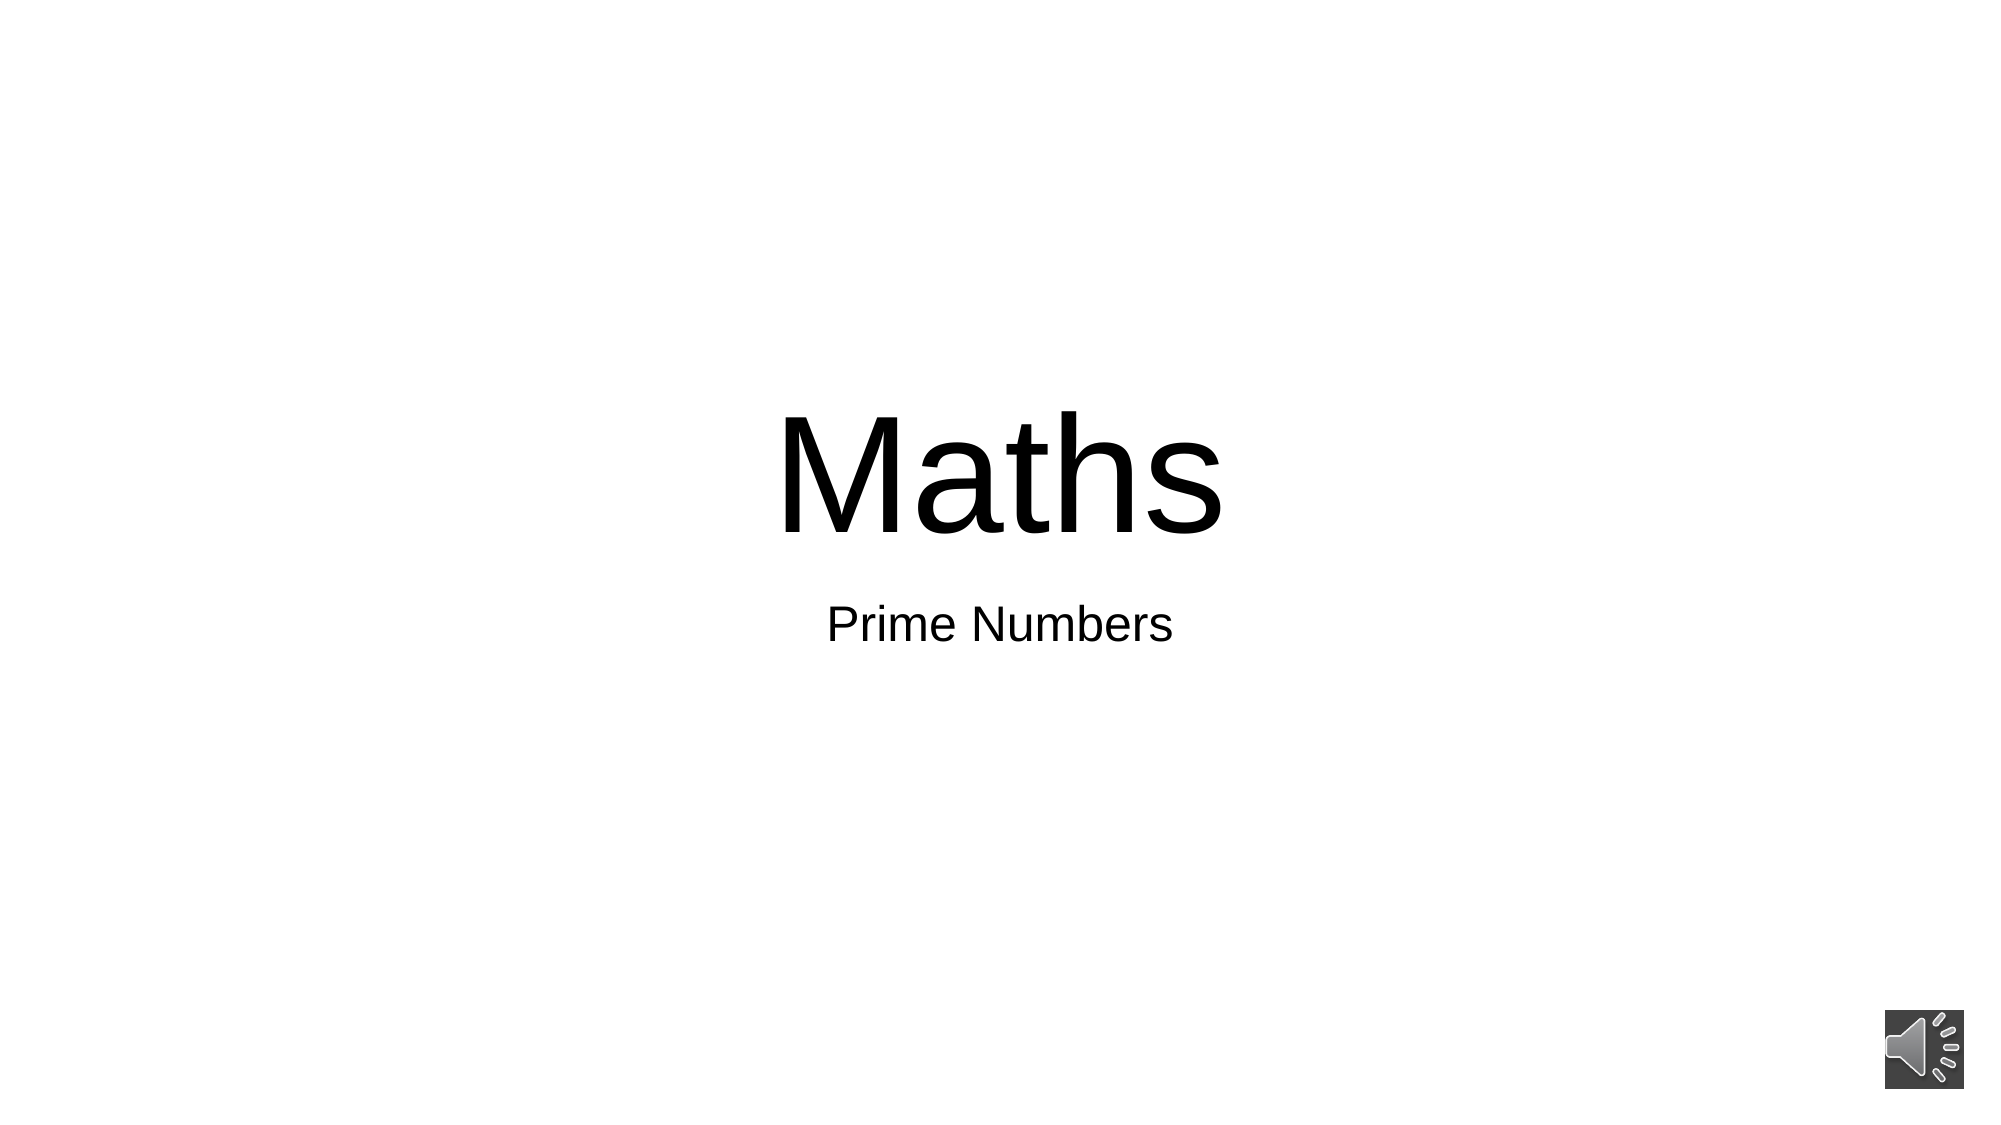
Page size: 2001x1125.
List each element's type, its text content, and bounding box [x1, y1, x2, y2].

picture [1884, 1009, 1965, 1090]
subtitle Prime Numbers [249, 590, 1750, 863]
title Maths [249, 184, 1750, 576]
